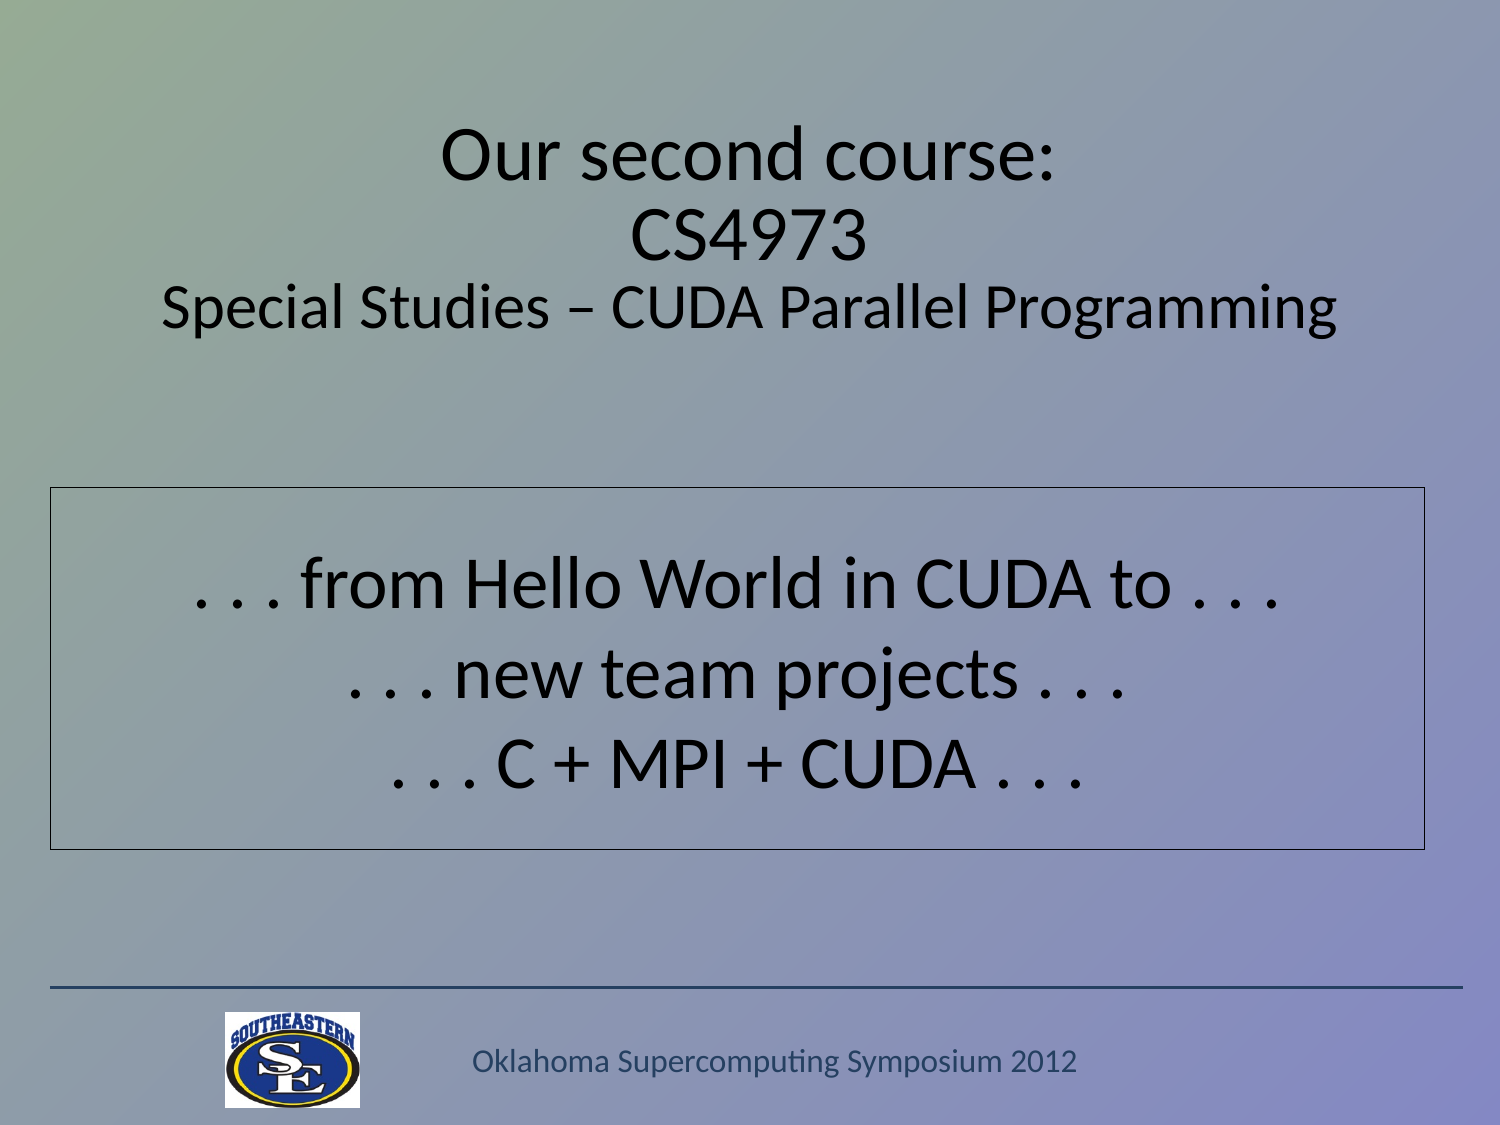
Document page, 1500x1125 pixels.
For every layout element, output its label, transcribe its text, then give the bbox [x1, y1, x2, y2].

text_box . . . from Hello World in CUDA to . . . . . . new team projects . . . . . . C + MPI + CUDA . . . [50, 487, 1425, 850]
title Our second course: CS4973 Special Studies – CUDA Parallel Programming [62, 112, 1438, 354]
picture [225, 1012, 360, 1108]
